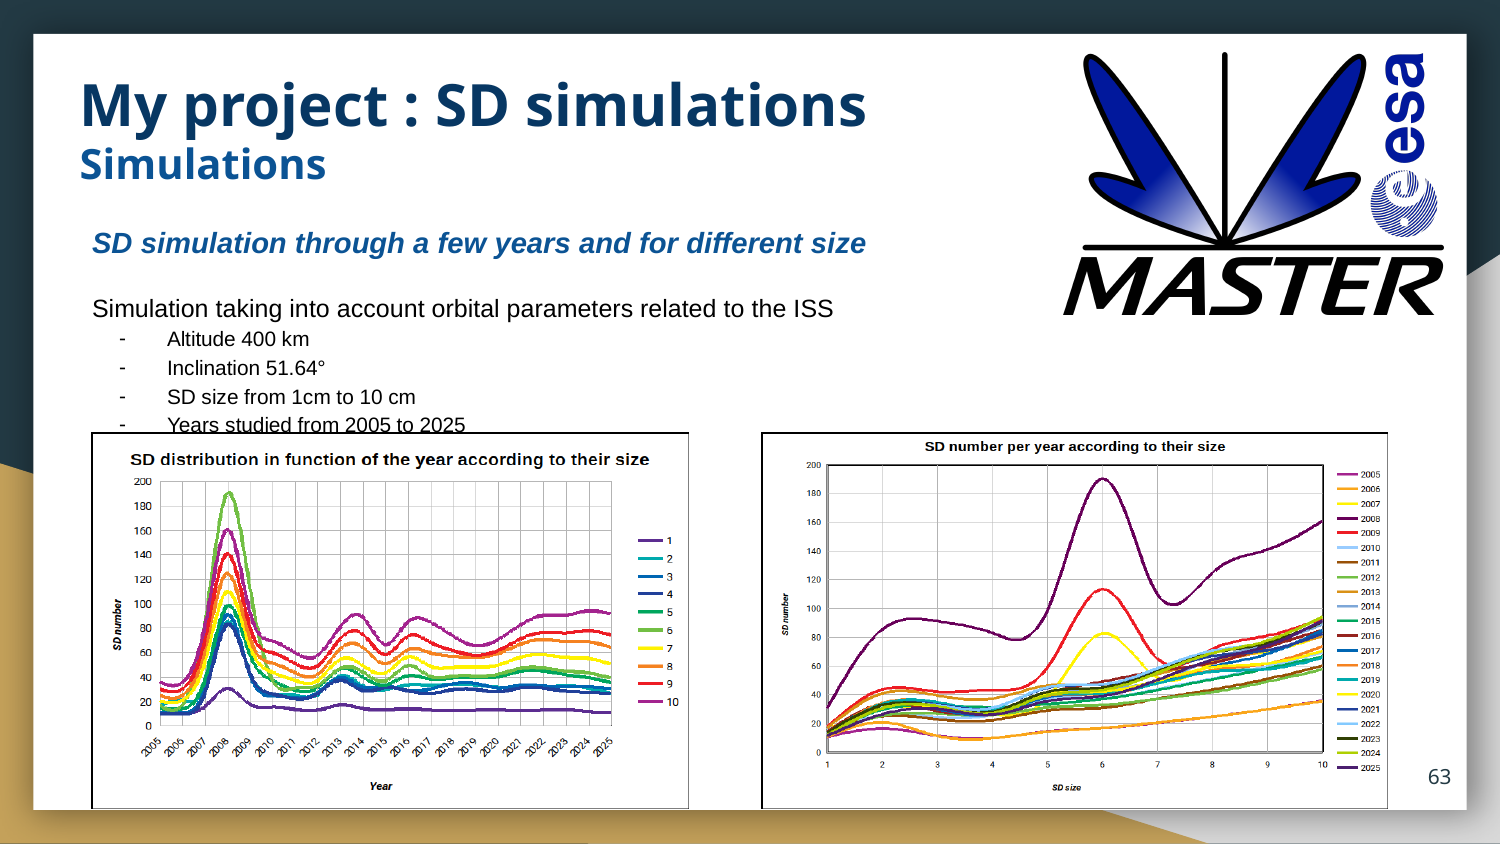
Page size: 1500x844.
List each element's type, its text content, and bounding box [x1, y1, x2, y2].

slide_number ‹#› [1392, 745, 1467, 810]
picture [761, 432, 1388, 809]
picture [1063, 52, 1445, 316]
list SD simulation through a few years and for different size Simulation taking into account orbital parameters related to the ISS Altitude 400 km Inclination 51.64° SD size from 1cm to 10 cm Years studied from 2005 to 2025 [77, 210, 1202, 422]
picture [91, 432, 689, 809]
text_box My project : SD simulations Simulations [64, 52, 1062, 210]
